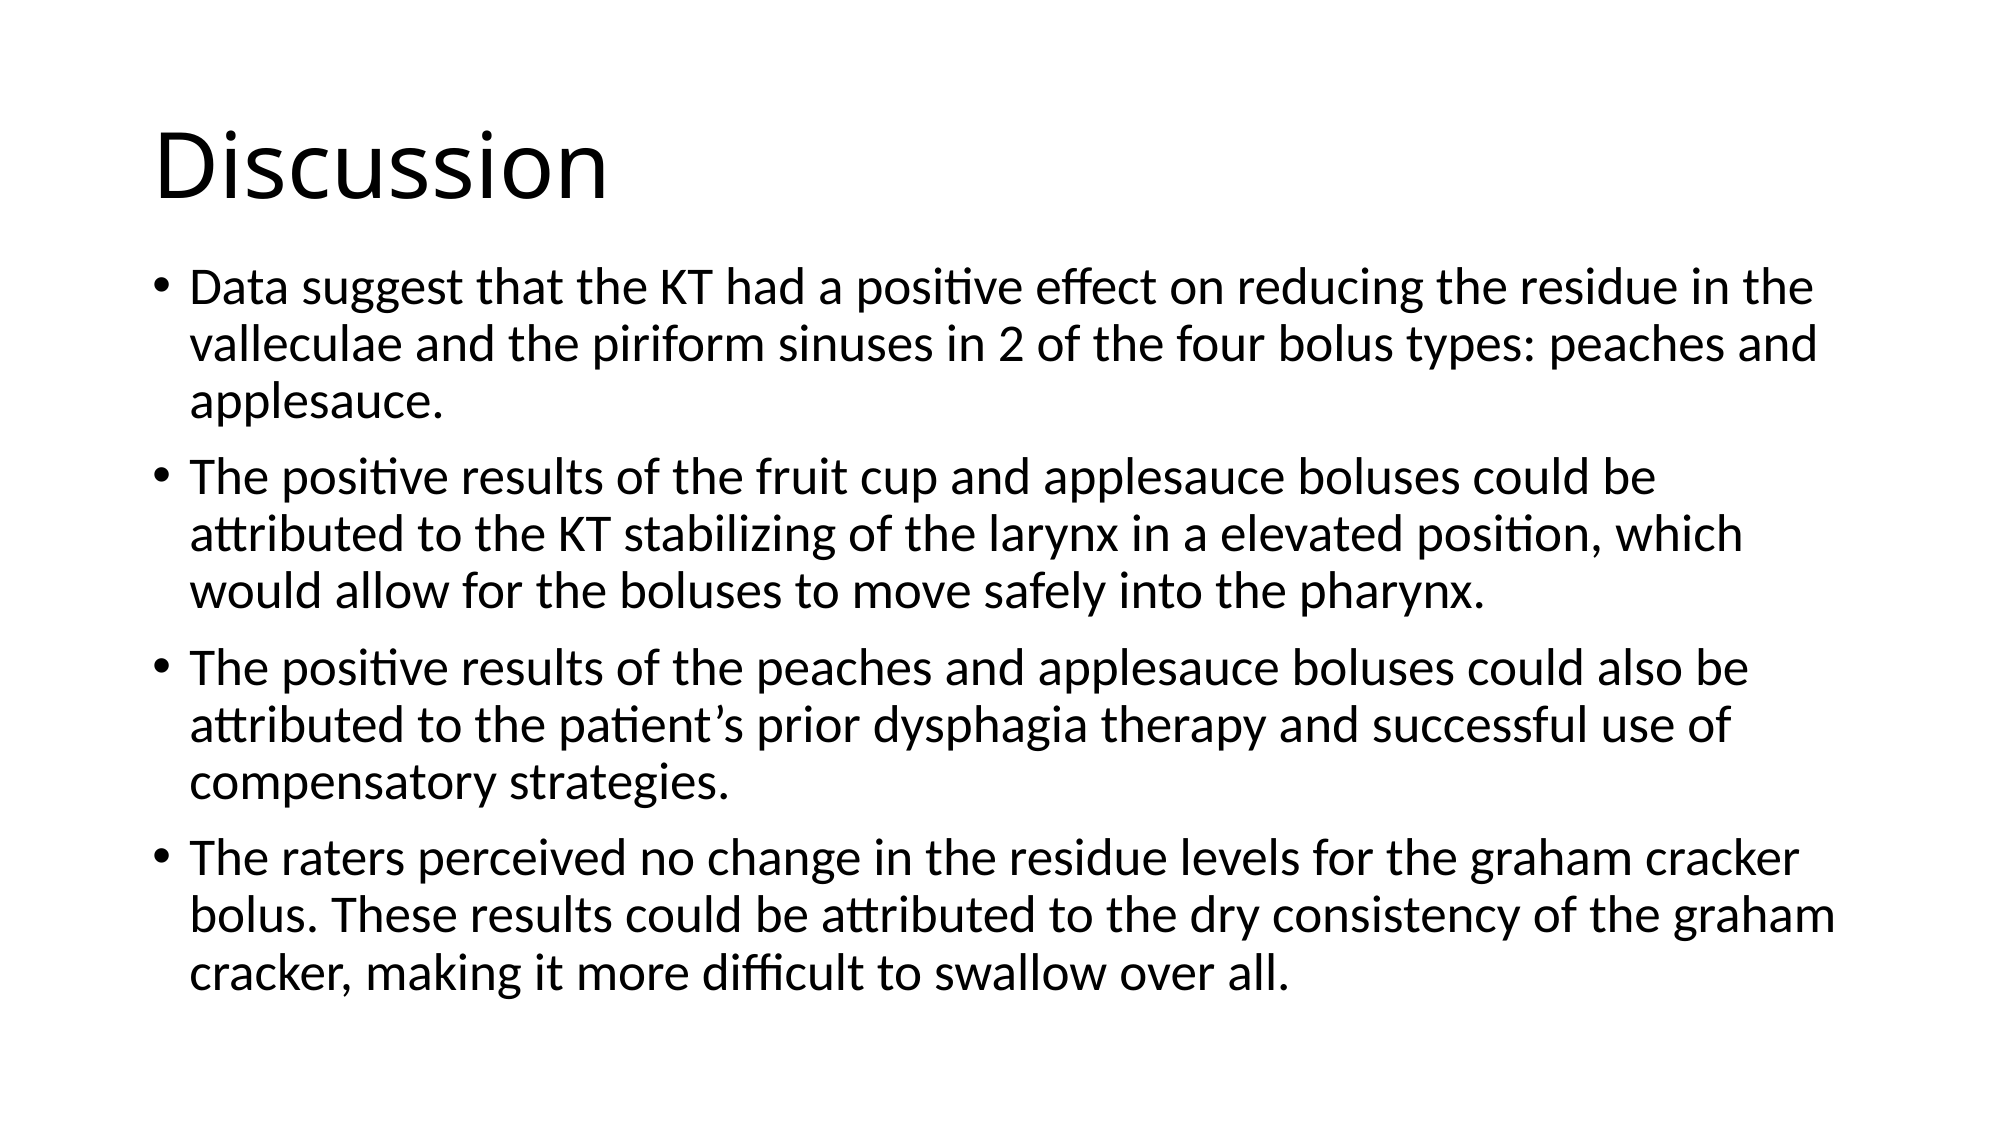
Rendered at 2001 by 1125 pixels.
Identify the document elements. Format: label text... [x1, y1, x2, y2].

list Data suggest that the KT had a positive effect on reducing the residue in the valleculae and the piriform sinuses in 2 of the four bolus types: peaches and applesauce. The positive results of the fruit cup and applesauce boluses could be attributed to the KT stabilizing of the larynx in a elevated position, which would allow for the boluses to move safely into the pharynx. The positive results of the peaches and applesauce boluses could also be attributed to the patient’s prior dysphagia therapy and successful use of compensatory strategies. The raters perceived no change in the residue levels for the graham cracker bolus. These results could be attributed to the dry consistency of the graham cracker, making it more difficult to swallow over all. [137, 251, 1863, 1014]
title Discussion [137, 59, 1863, 251]
